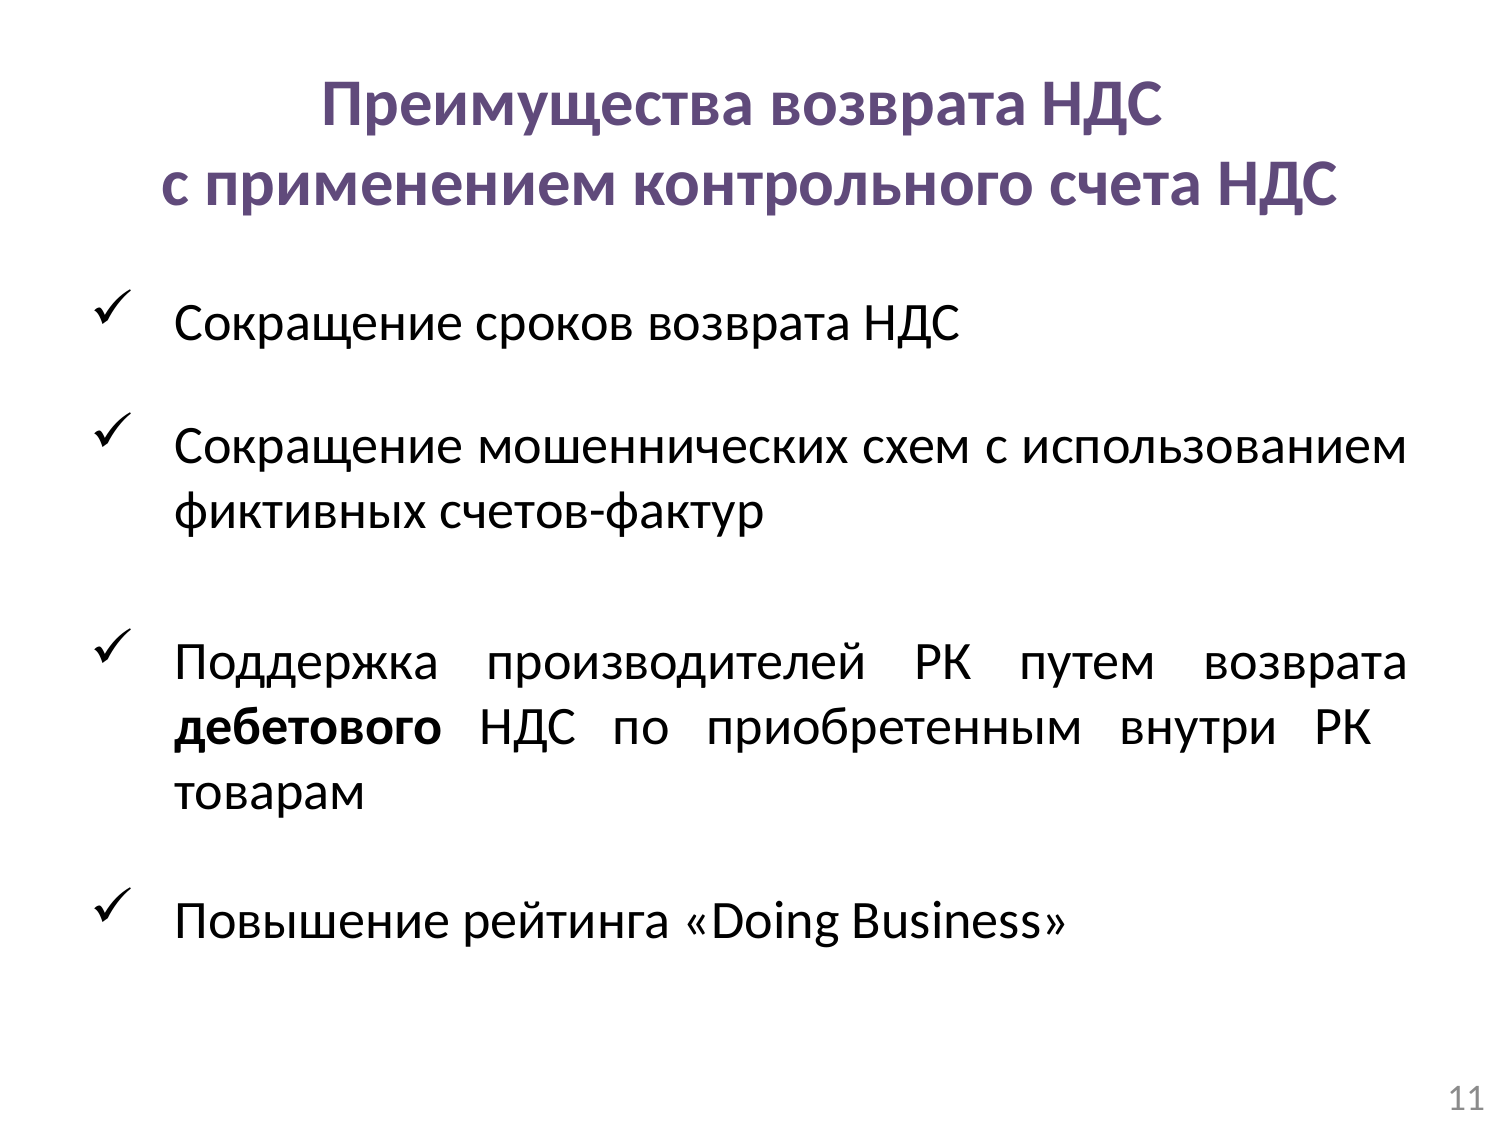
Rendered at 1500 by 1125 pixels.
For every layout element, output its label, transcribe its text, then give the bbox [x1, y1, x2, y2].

slide_number 11 [1149, 1065, 1500, 1125]
list Сокращение сроков возврата НДС Cокращение мошеннических схем с использованием фиктивных счетов-фактур Поддержка производителей РК путем возврата дебетового НДС по приобретенным внутри РК товарам Повышение рейтинга «Doing Business» [75, 278, 1425, 1005]
title Преимущества возврата НДС с применением контрольного счета НДС [0, 45, 1500, 233]
